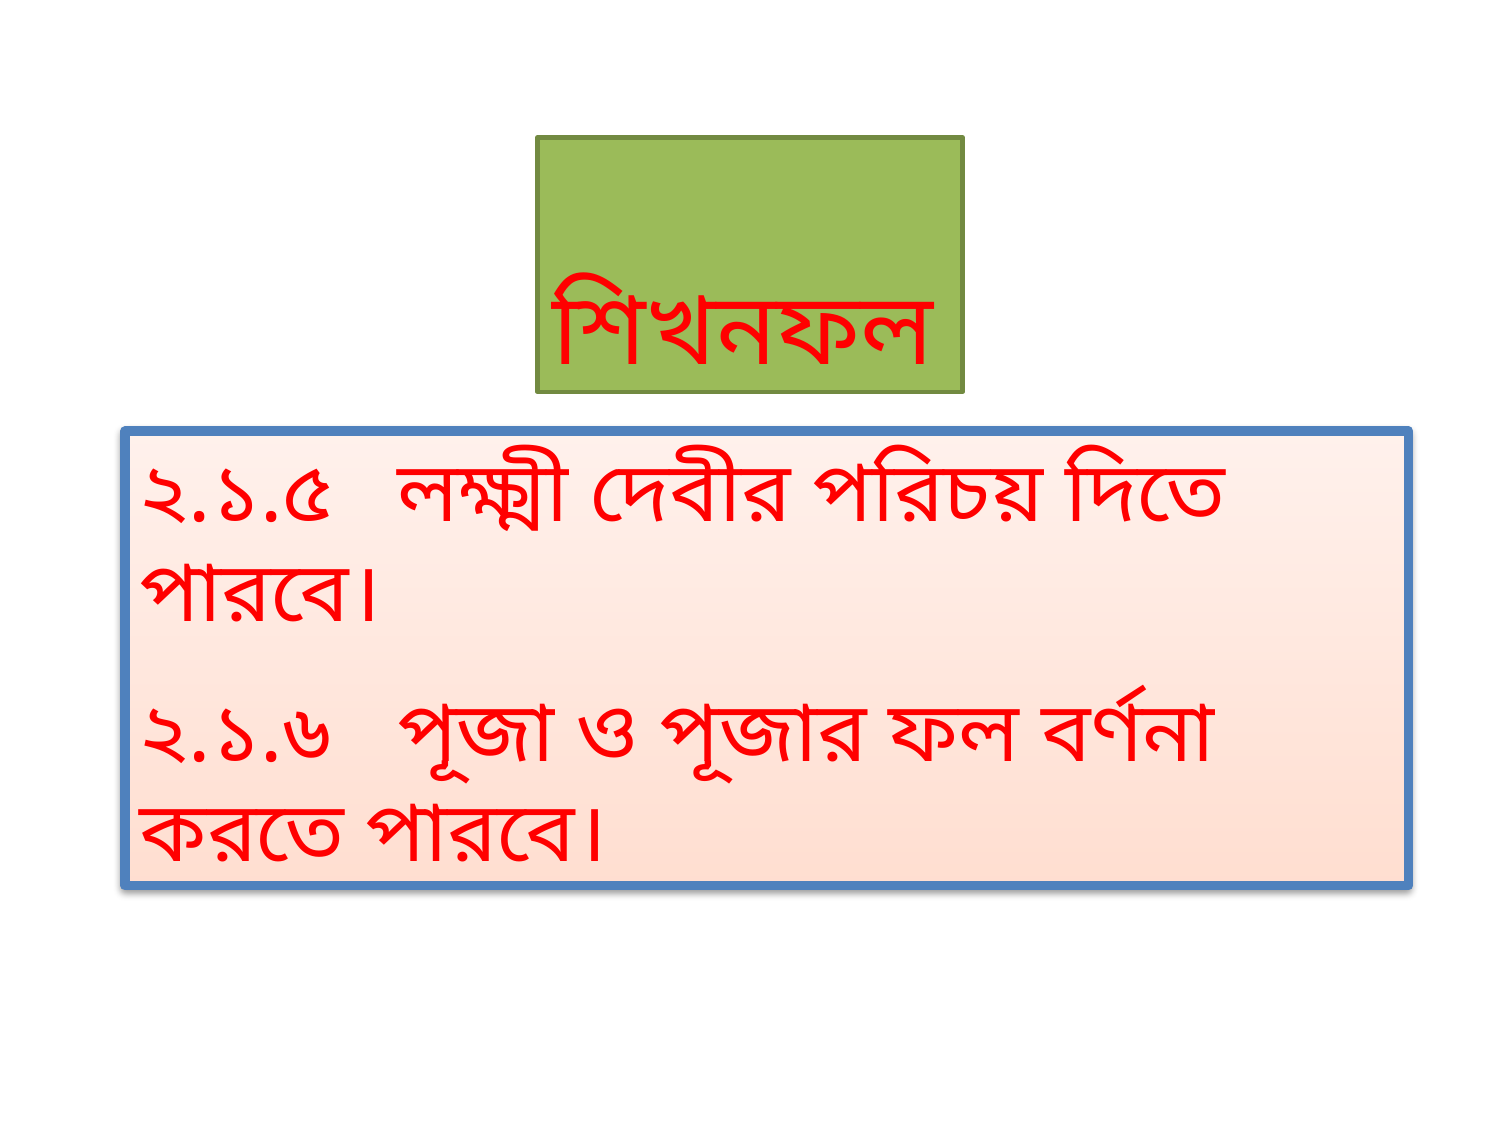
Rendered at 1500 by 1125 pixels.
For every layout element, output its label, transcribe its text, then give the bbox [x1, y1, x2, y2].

text_box শিখনফল [535, 135, 965, 394]
text_box ২.১.৫ লক্ষ্মী দেবীর পরিচয় দিতে পারবে। ২.১.৬ পূজা ও পূজার ফল বর্ণনা করতে পারবে। [124, 430, 1409, 886]
